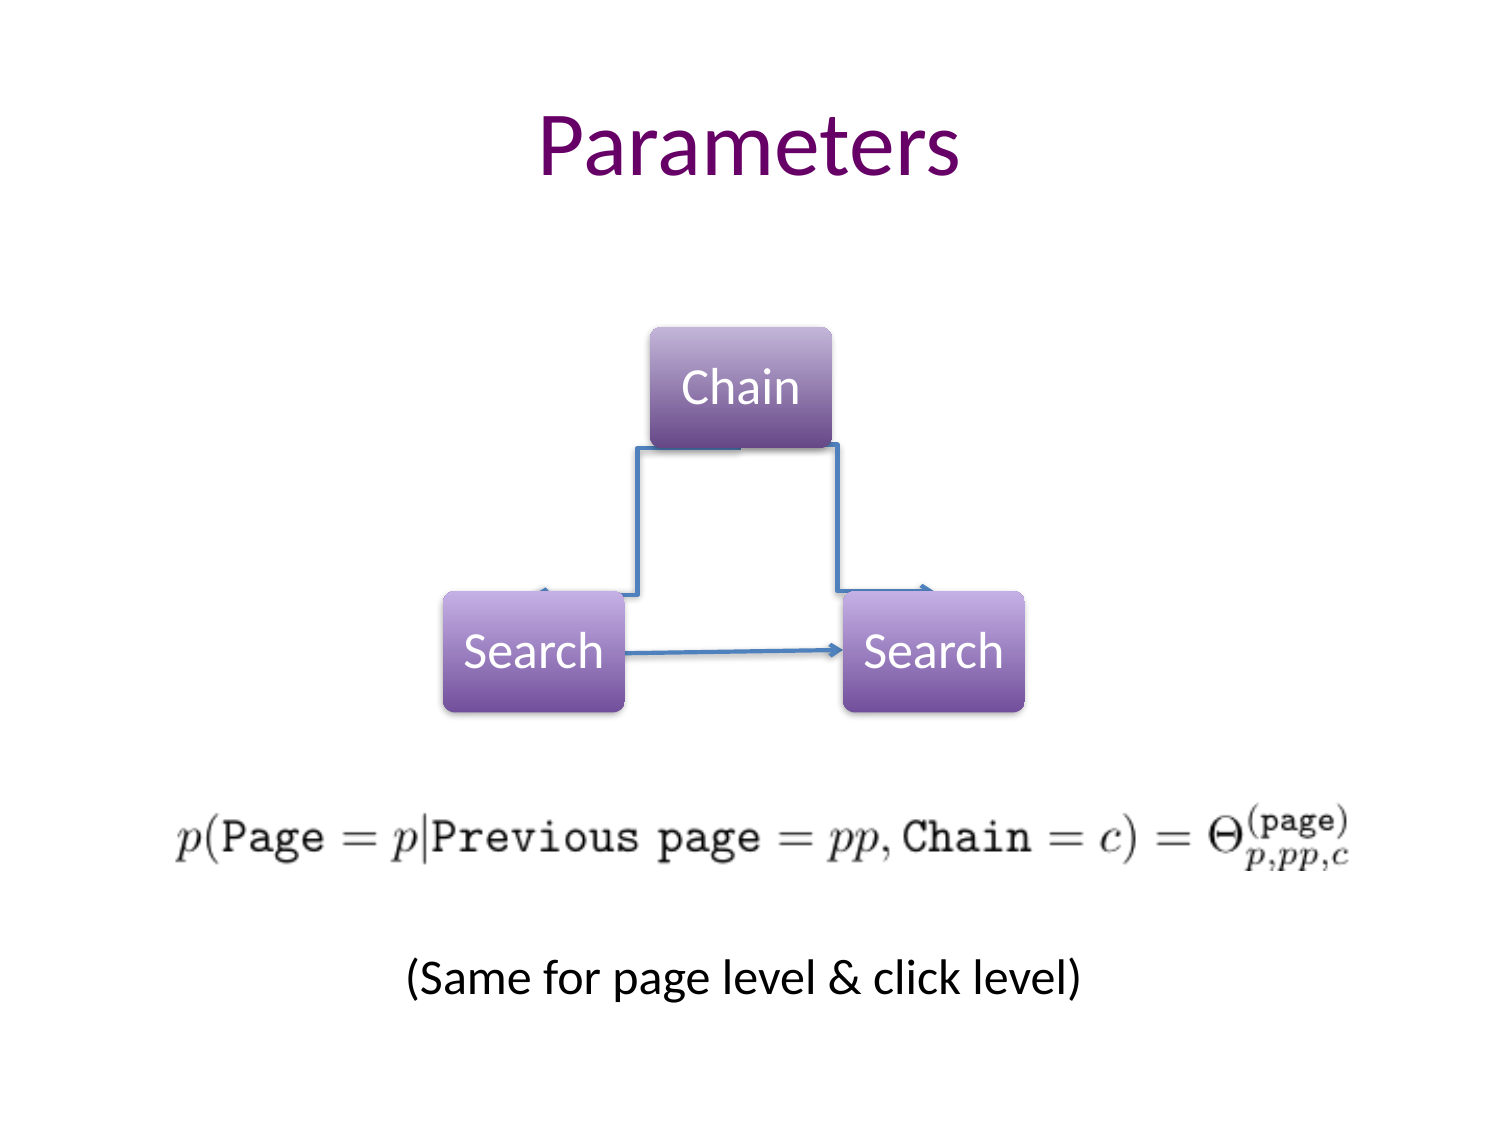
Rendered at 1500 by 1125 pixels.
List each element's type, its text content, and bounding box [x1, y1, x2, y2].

text_box (Same for page level & click level) [262, 937, 1225, 1013]
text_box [630, 649, 837, 654]
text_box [442, 590, 626, 713]
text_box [563, 417, 711, 626]
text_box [842, 590, 1026, 713]
picture [174, 799, 1353, 872]
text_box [763, 421, 911, 615]
title Parameters [75, 45, 1425, 233]
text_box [649, 326, 833, 449]
